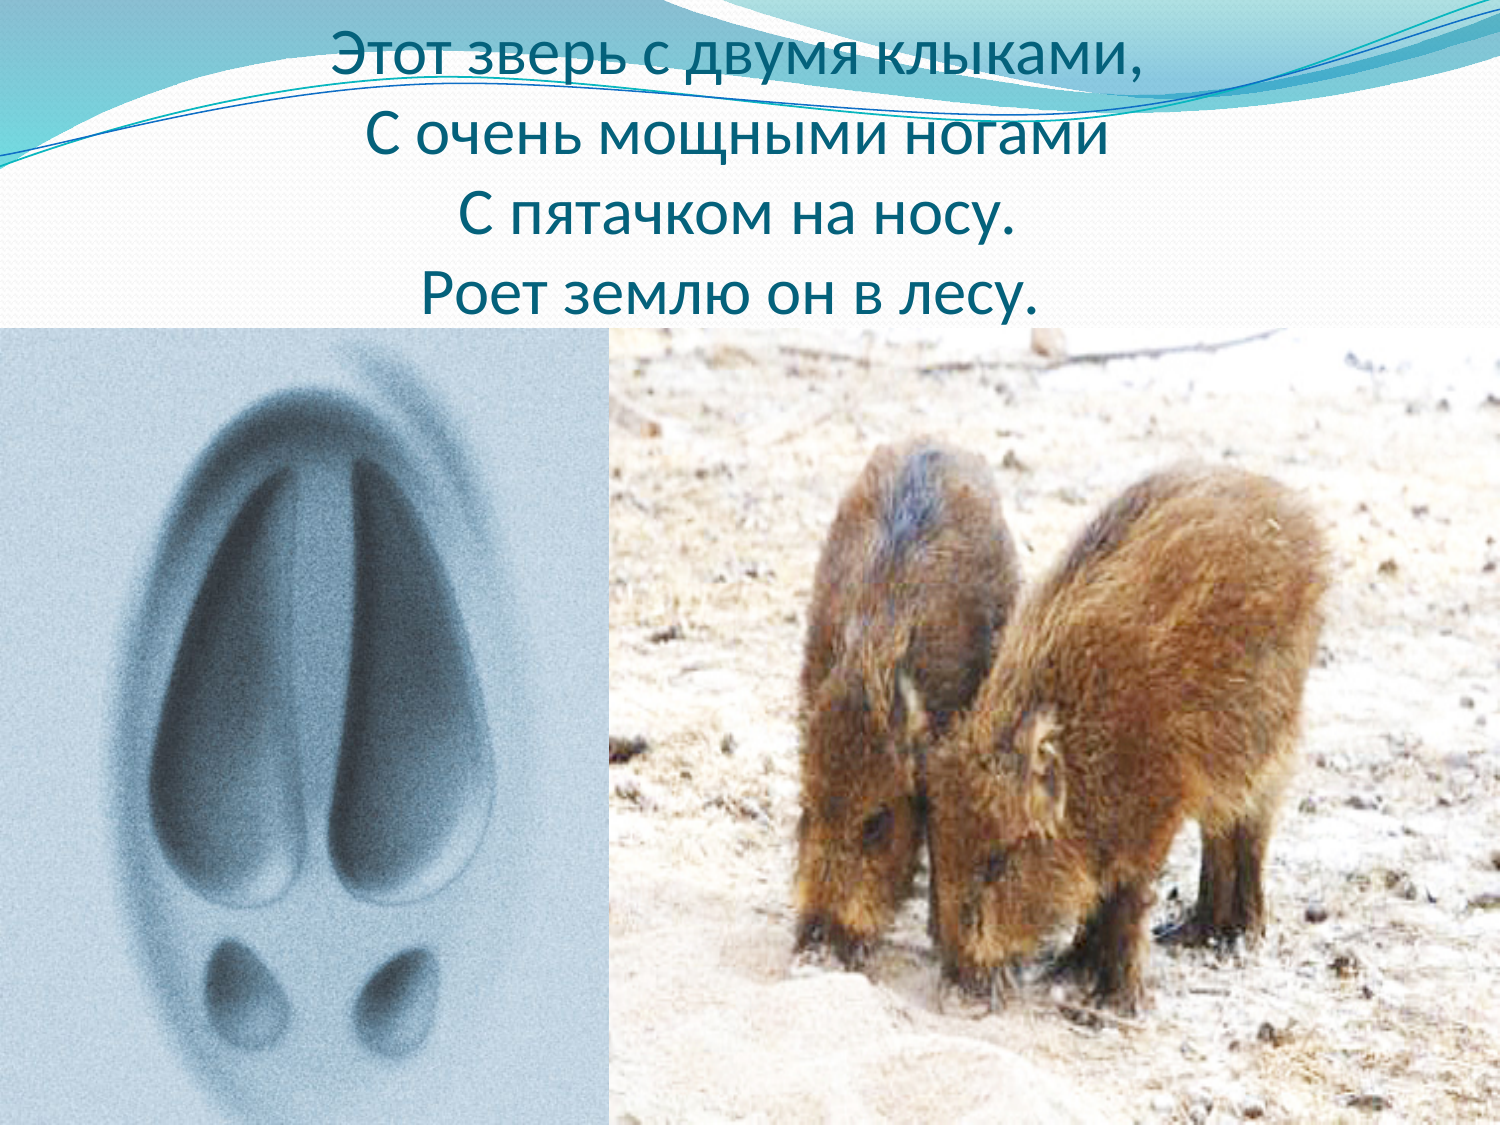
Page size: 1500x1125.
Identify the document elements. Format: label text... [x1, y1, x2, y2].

picture [0, 327, 1500, 1125]
title Этот зверь с двумя клыками, С очень мощными ногами С пятачком на носу. Роет землю он в лесу. [0, 115, 1477, 327]
